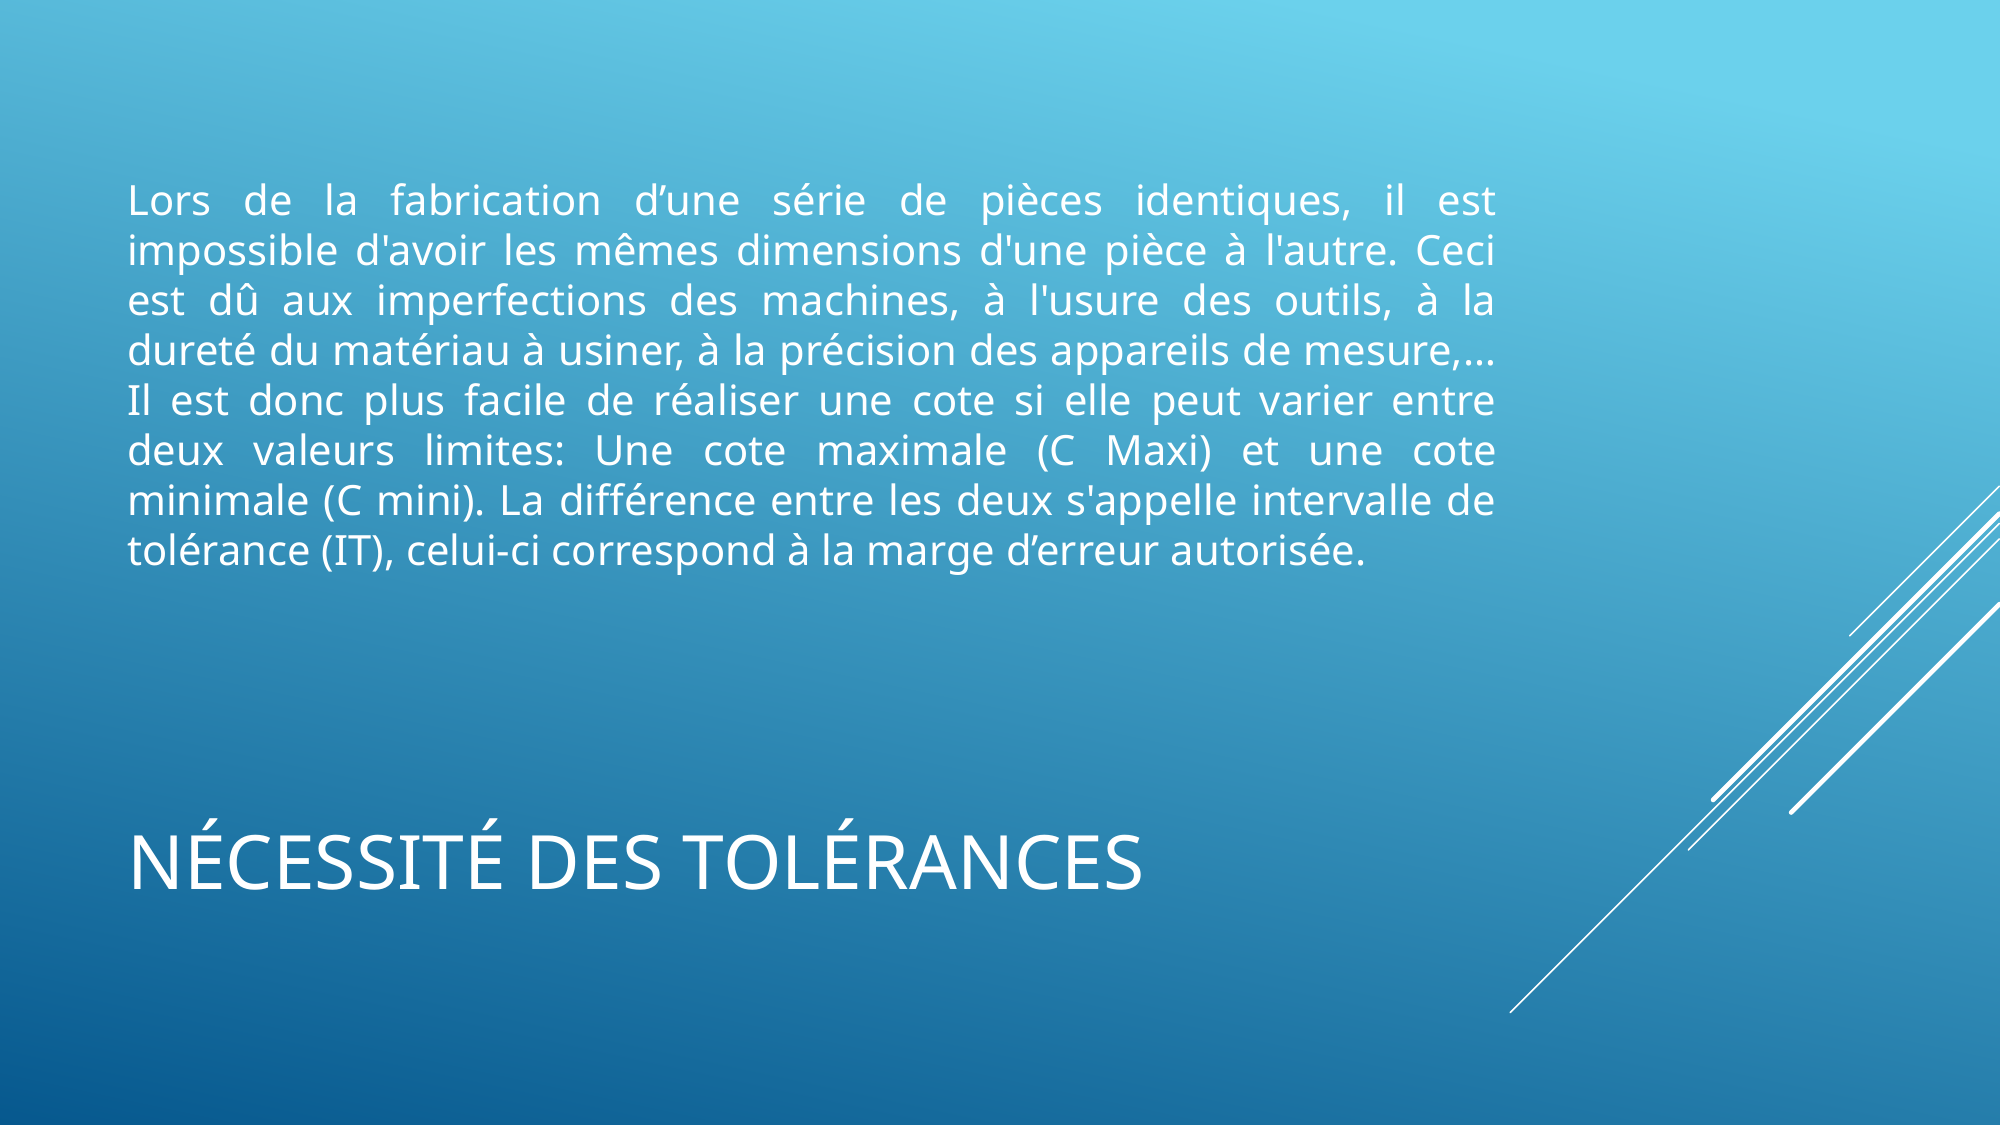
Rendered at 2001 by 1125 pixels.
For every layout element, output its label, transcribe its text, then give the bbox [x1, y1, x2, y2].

list Lors de la fabrication d’une série de pièces identiques, il est impossible d'avoir les mêmes dimensions d'une pièce à l'autre. Ceci est dû aux imperfections des machines, à l'usure des outils, à la dureté du matériau à usiner, à la précision des appareils de mesure,… Il est donc plus facile de réaliser une cote si elle peut varier entre deux valeurs limites: Une cote maximale (C Maxi) et une cote minimale (C mini). La différence entre les deux s'appelle intervalle de tolérance (IT), celui-ci correspond à la marge d’erreur autorisée. [112, 112, 1513, 706]
title Nécessité des tolérances [112, 736, 1513, 984]
